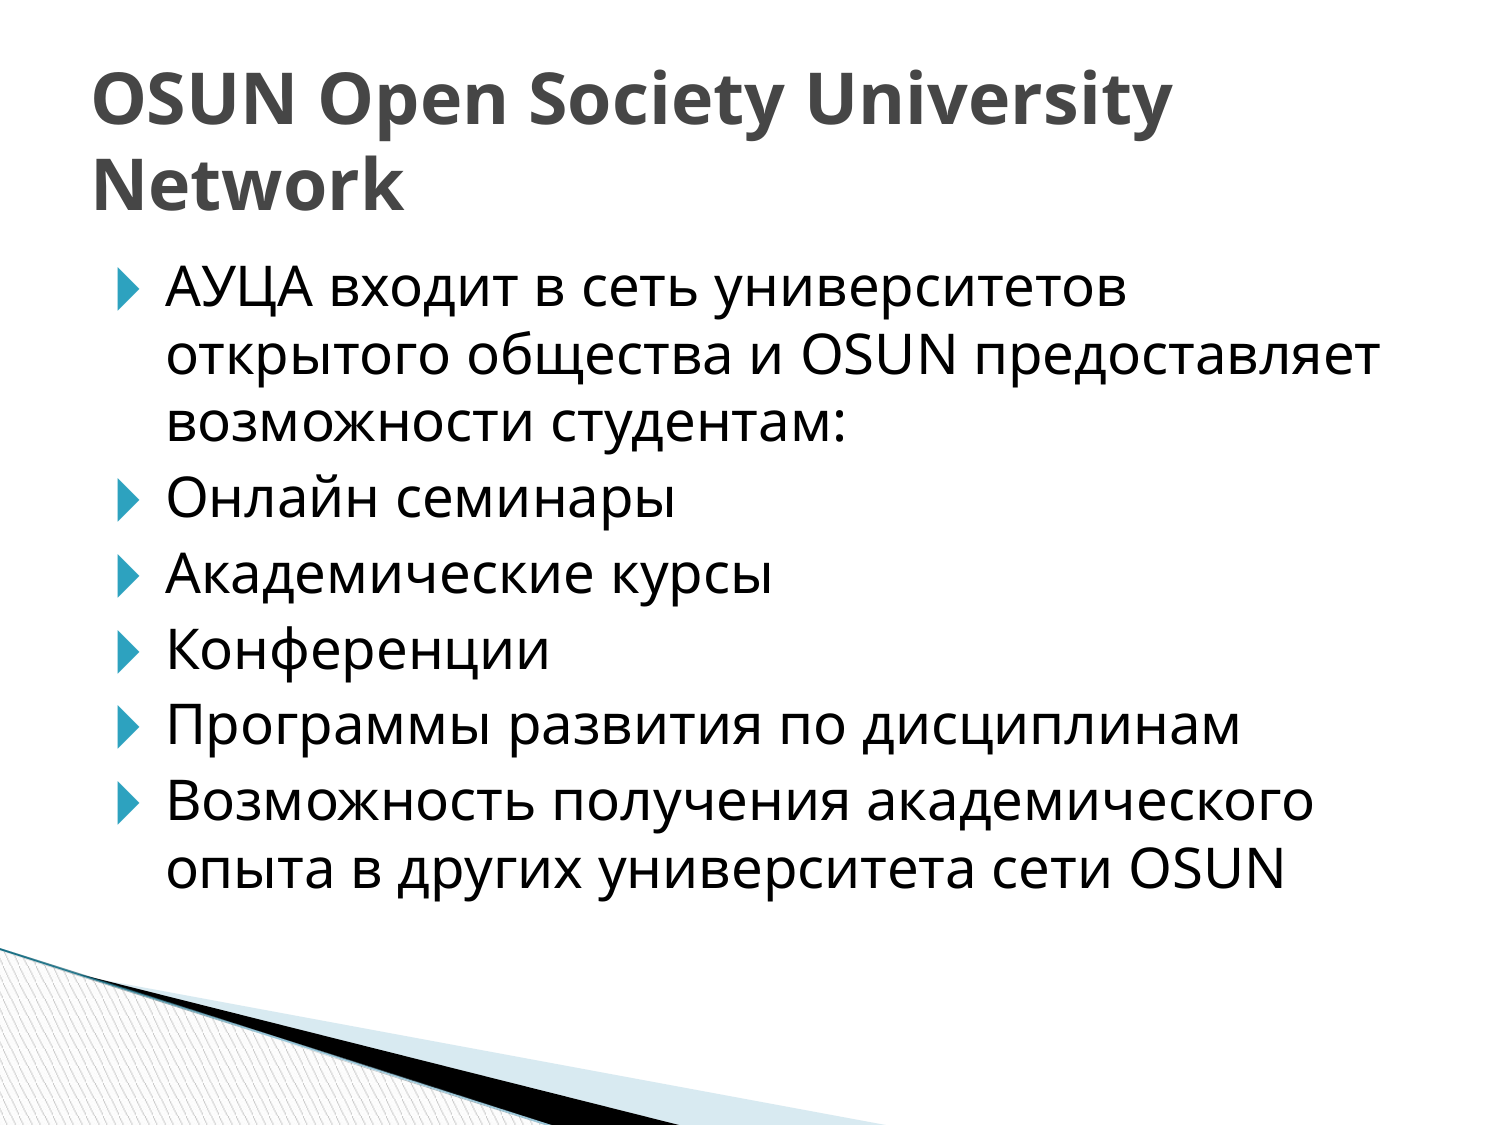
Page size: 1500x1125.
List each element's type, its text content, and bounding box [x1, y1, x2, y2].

picture [0, 947, 559, 1125]
list АУЦА входит в сеть университетов открытого общества и OSUN предоставляет возможности студентам: Онлайн семинары Академические курсы Конференции Программы развития по дисциплинам Возможность получения академического опыта в других университета сети OSUN [75, 242, 1425, 986]
title OSUN Open Society University Network [75, 45, 1425, 233]
